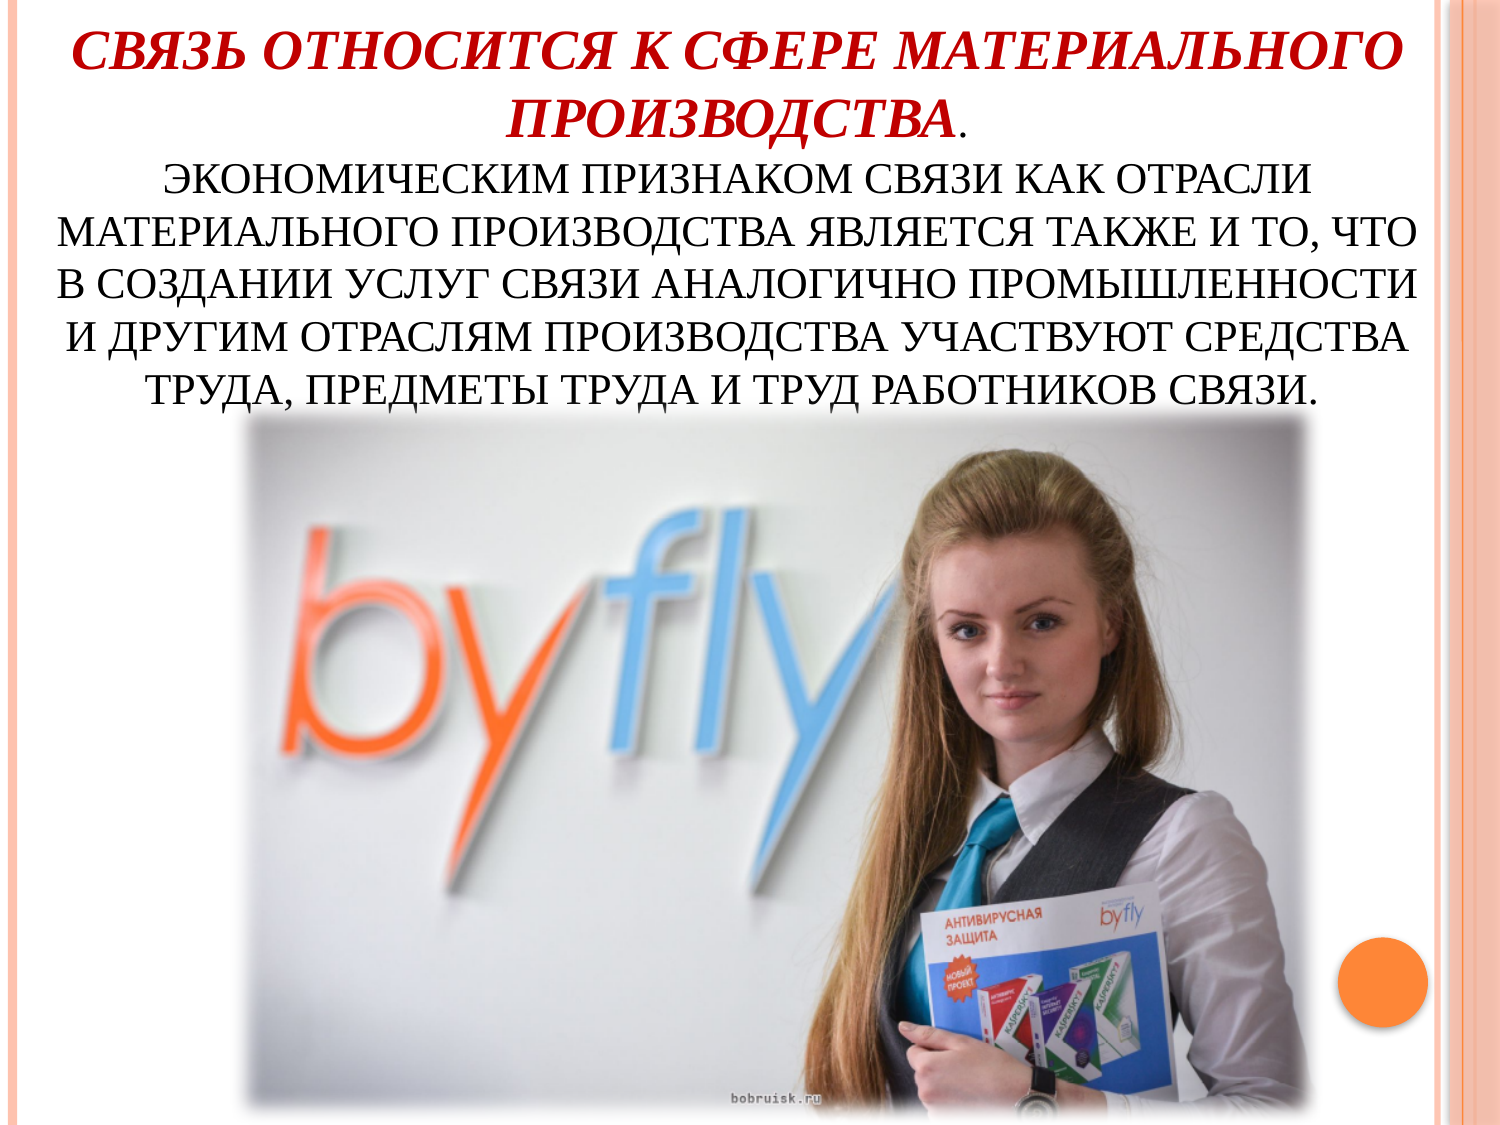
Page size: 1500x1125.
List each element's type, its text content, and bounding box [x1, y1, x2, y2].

picture [229, 396, 1323, 1125]
title Связь относится к сфере материального производства. Экономическим признаком связи как отрасли материального производства является также и то, что в создании услуг связи аналогично промышленности и другим отраслям производства участвуют средства труда, предметы труда и труд работников связи. [29, 0, 1447, 421]
